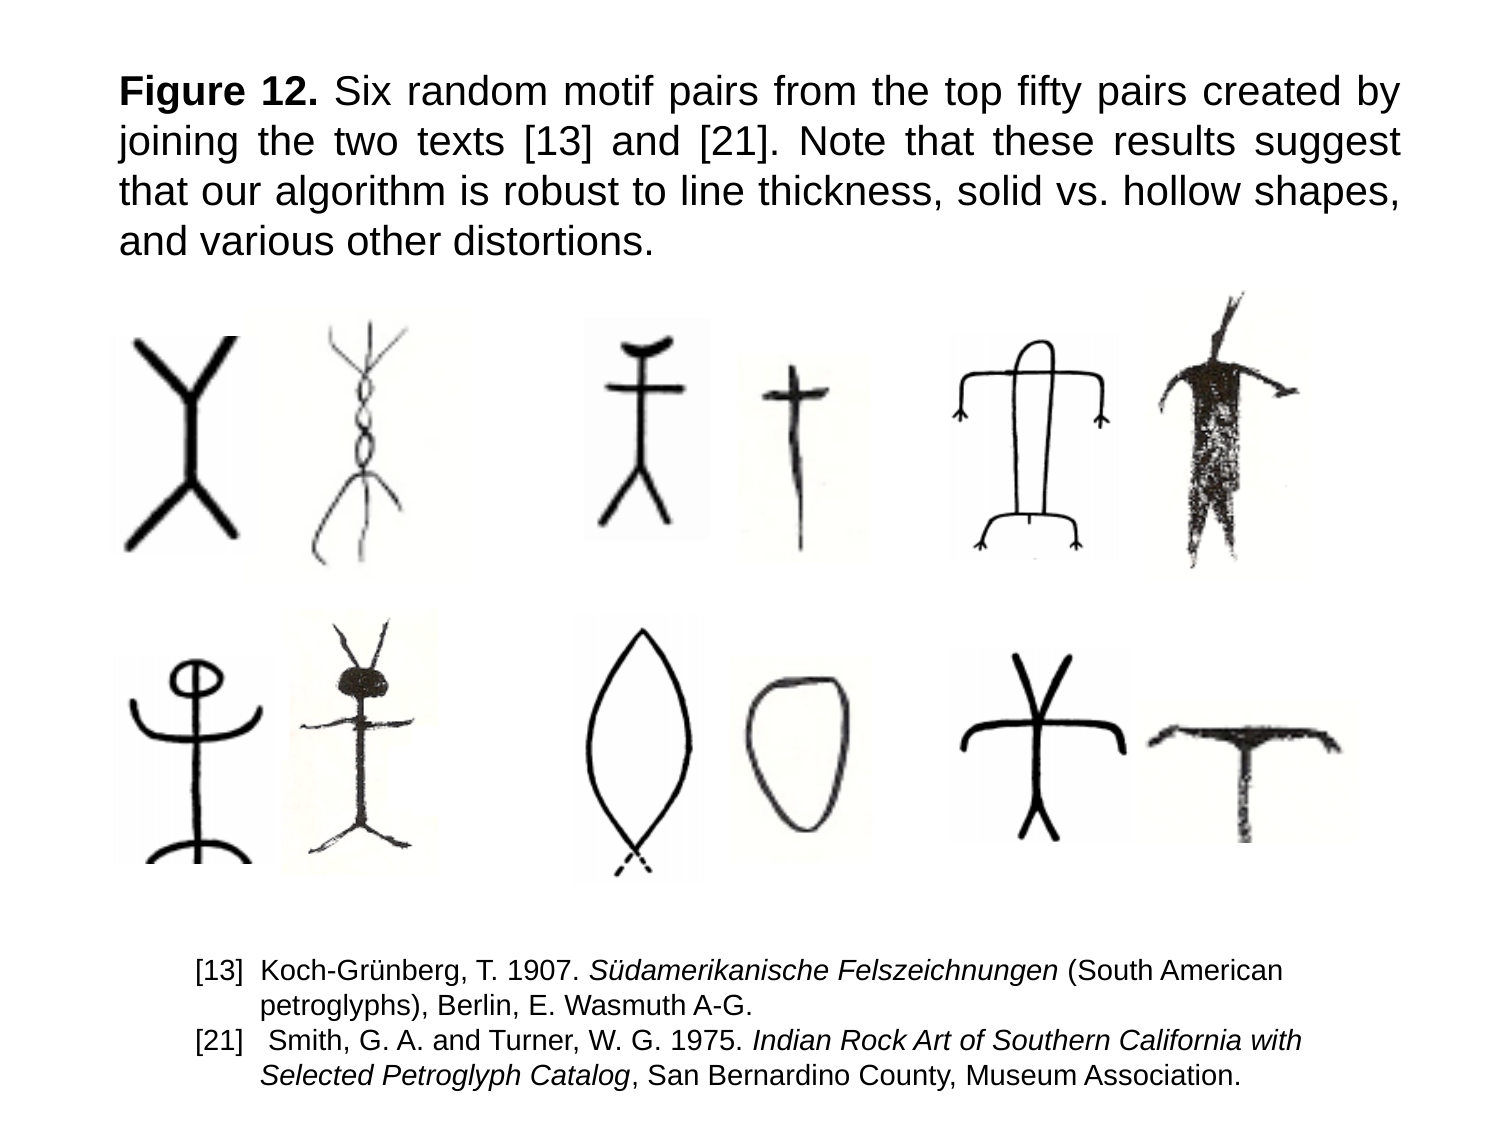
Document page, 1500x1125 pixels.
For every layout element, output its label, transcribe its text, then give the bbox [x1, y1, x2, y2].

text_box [108, 287, 1359, 890]
text_box [13] Koch-Grünberg, T. 1907. Südamerikanische Felszeichnungen (South American petroglyphs), Berlin, E. Wasmuth A-G. [21] Smith, G. A. and Turner, W. G. 1975. Indian Rock Art of Southern California with Selected Petroglyph Catalog, San Bernardino County, Museum Association. [180, 944, 1341, 1099]
text_box Figure 12. Six random motif pairs from the top fifty pairs created by joining the two texts [13] and [21]. Note that these results suggest that our algorithm is robust to line thickness, solid vs. hollow shapes, and various other distortions. [103, 56, 1417, 272]
